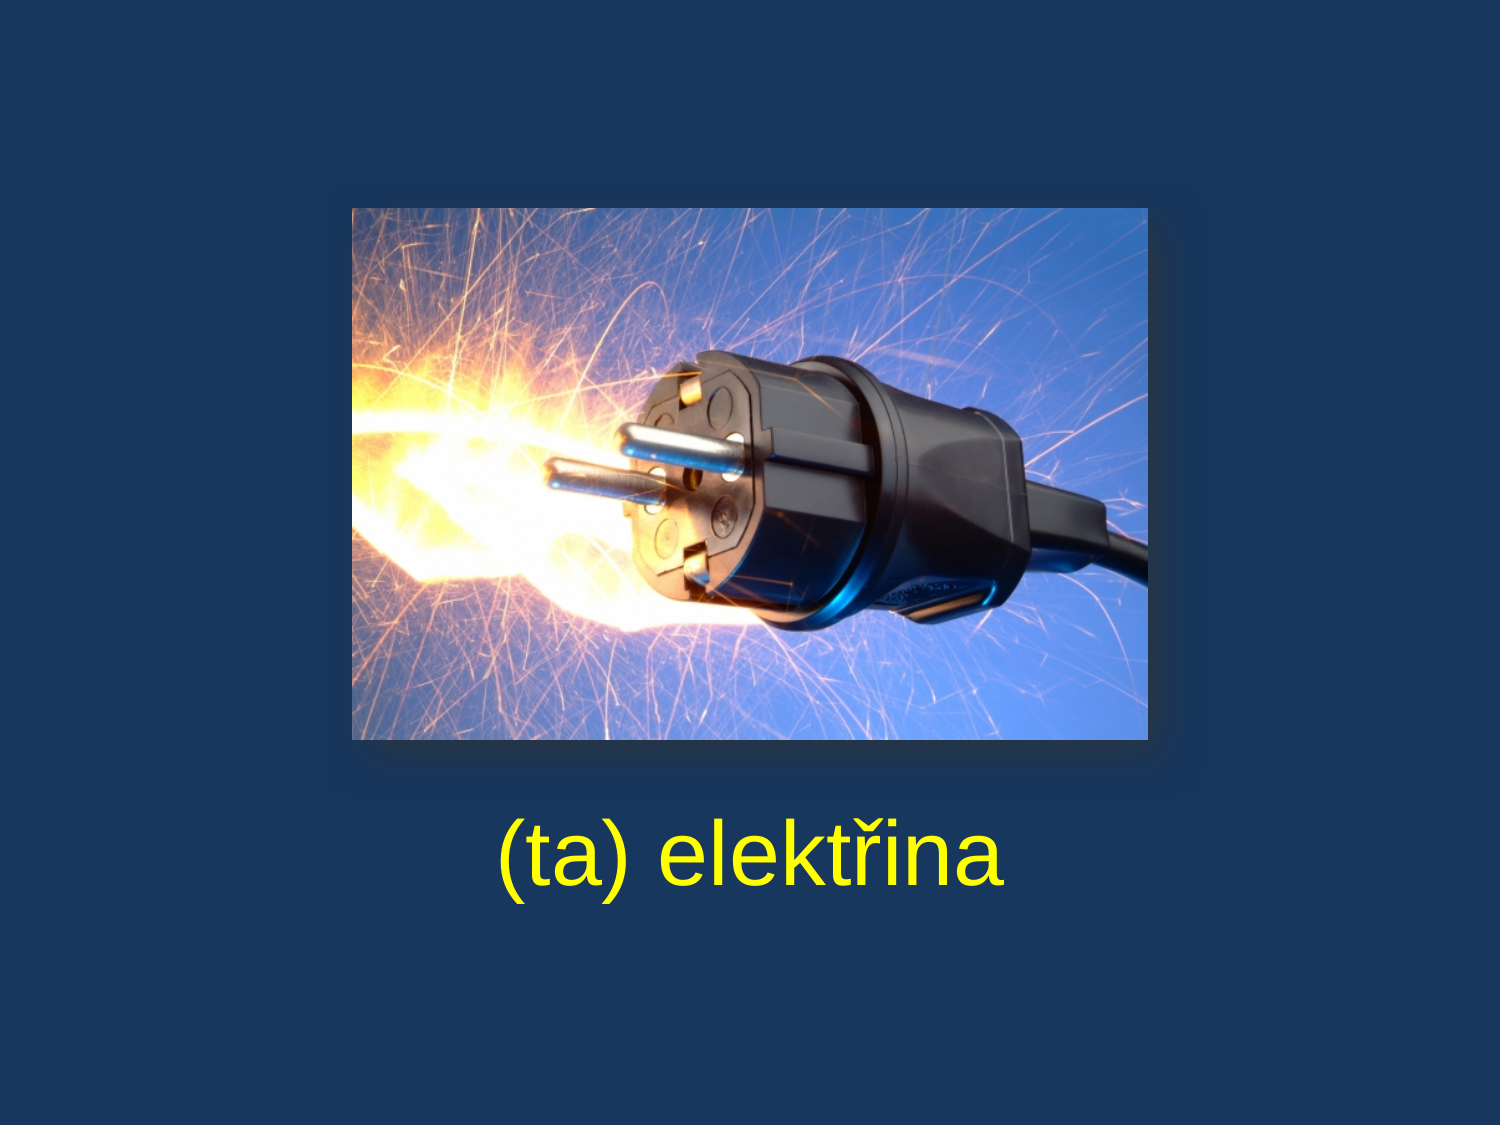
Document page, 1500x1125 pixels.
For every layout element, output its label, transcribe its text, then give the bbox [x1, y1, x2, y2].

text_box (ta) elektřina [0, 786, 1500, 912]
picture [352, 207, 1148, 740]
